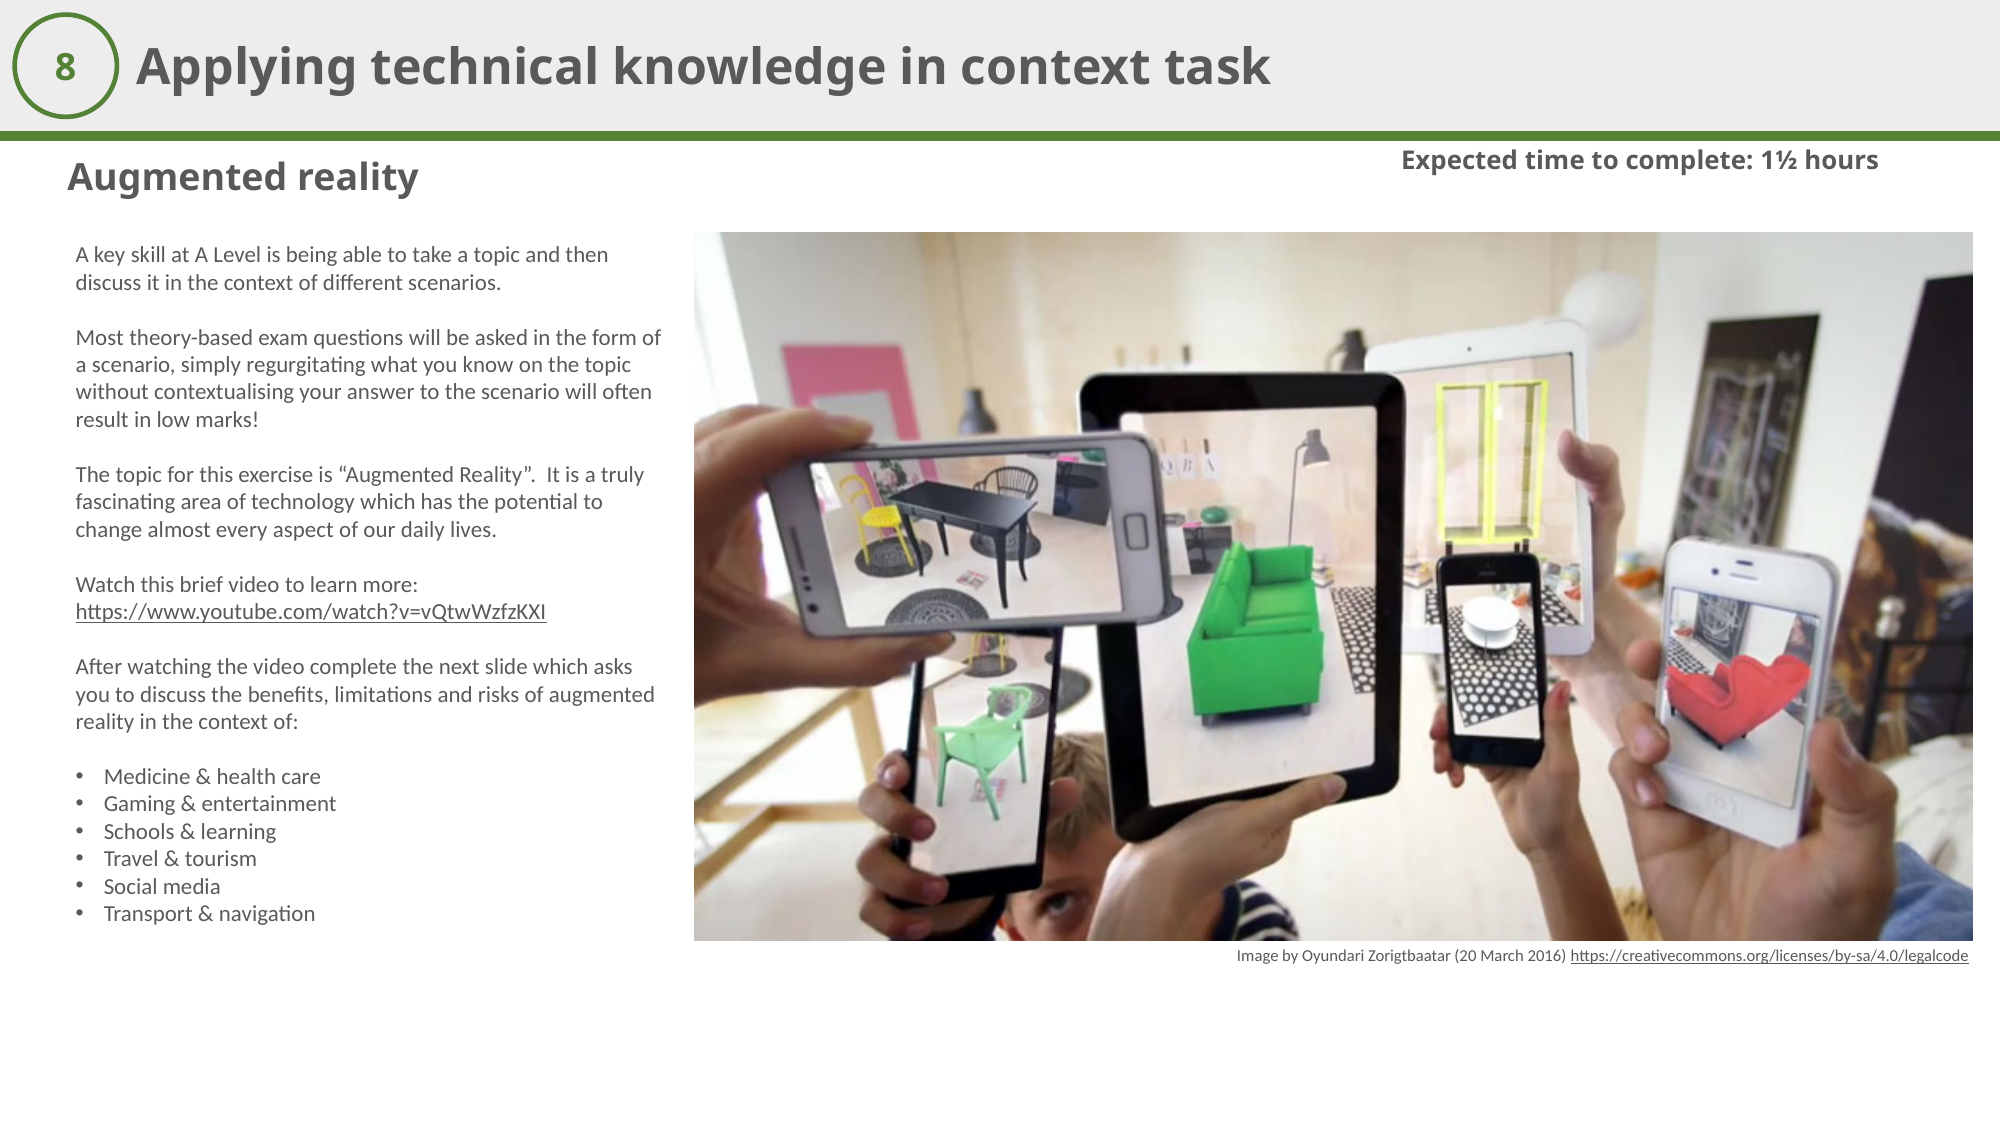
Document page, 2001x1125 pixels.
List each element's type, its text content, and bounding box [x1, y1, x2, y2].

text_box Applying technical knowledge in context task [121, 13, 1669, 123]
text_box 8 [13, 13, 118, 118]
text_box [694, 232, 1992, 974]
text_box Augmented reality [52, 148, 909, 209]
text_box Expected time to complete: 1½ hours [1386, 139, 2000, 200]
text_box A key skill at A Level is being able to take a topic and then discuss it in the context of different scenarios. Most theory-based exam questions will be asked in the form of a scenario, simply regurgitating what you know on the topic without contextualising your answer to the scenario will often result in low marks! The topic for this exercise is “Augmented Reality”. It is a truly fascinating area of technology which has the potential to change almost every aspect of our daily lives. Watch this brief video to learn more: https://www.youtube.com/watch?v=vQtwWzfzKXI After watching the video complete the next slide which asks you to discuss the benefits, limitations and risks of augmented reality in the context of: Medicine & health care Gaming & entertainment Schools & learning Travel & tourism Social media Transport & navigation [60, 232, 678, 934]
